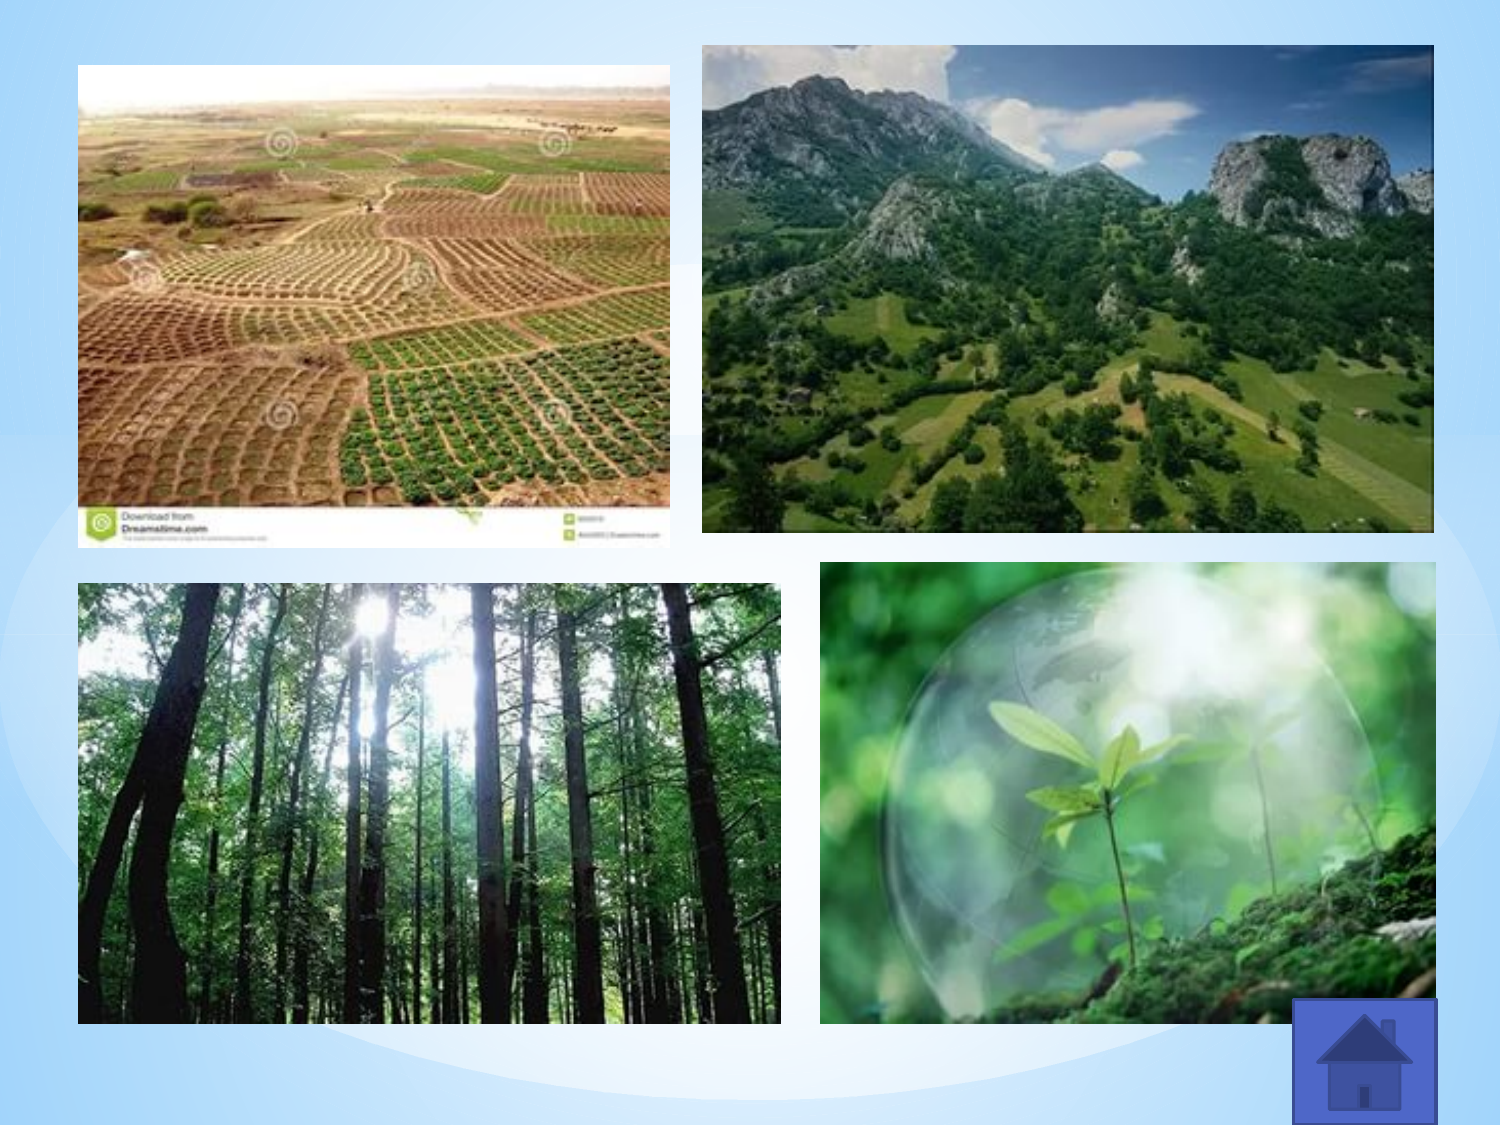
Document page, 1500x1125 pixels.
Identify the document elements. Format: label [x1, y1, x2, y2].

picture [78, 582, 782, 1024]
picture [702, 45, 1434, 533]
text_box [1292, 1032, 1438, 1125]
picture [78, 64, 670, 549]
picture [820, 561, 1437, 1024]
